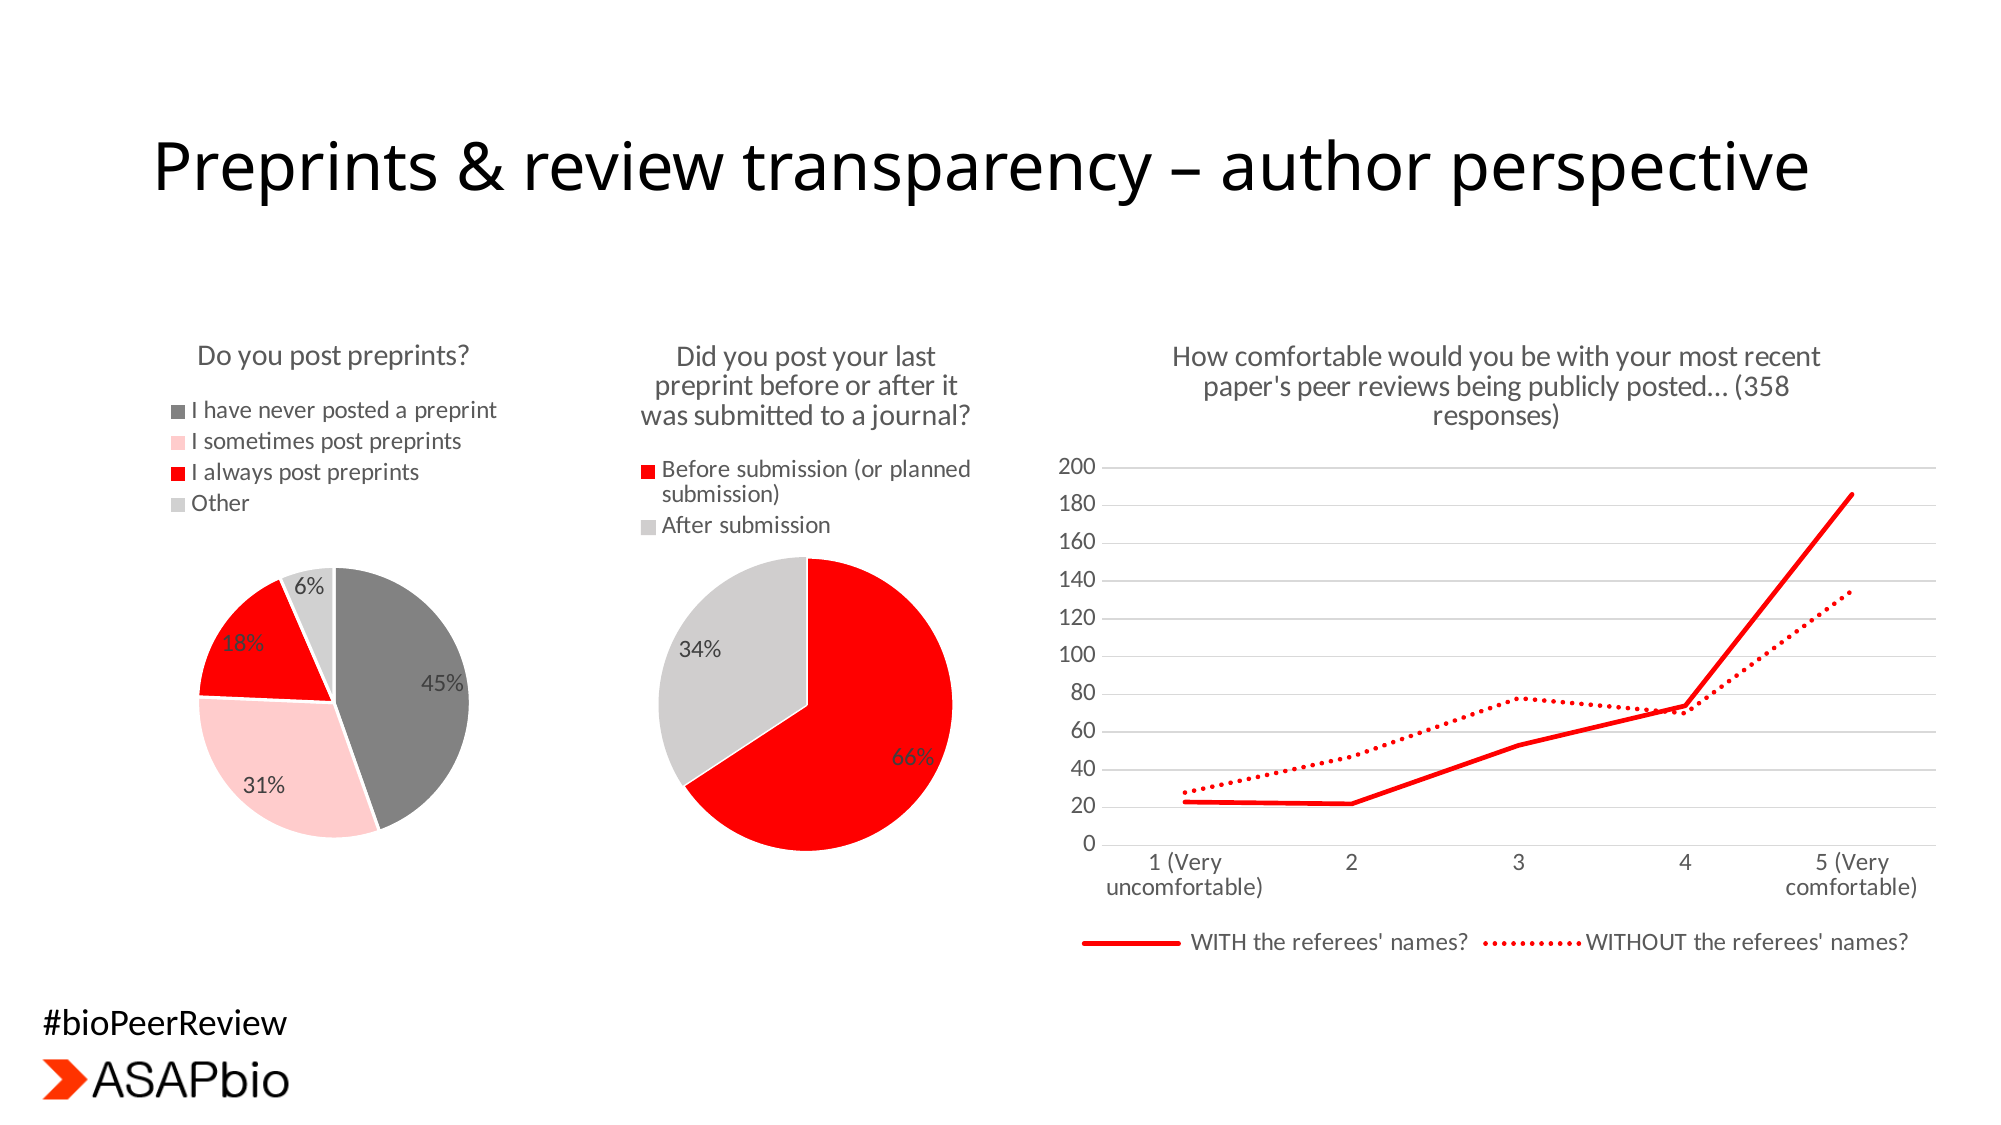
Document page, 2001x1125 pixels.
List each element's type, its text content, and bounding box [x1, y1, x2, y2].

chart [1039, 314, 1954, 963]
picture [31, 1051, 299, 1109]
chart [70, 316, 1029, 864]
title Preprints & review transparency – author perspective [137, 59, 1863, 278]
text_box #bioPeerReview [28, 990, 303, 1051]
